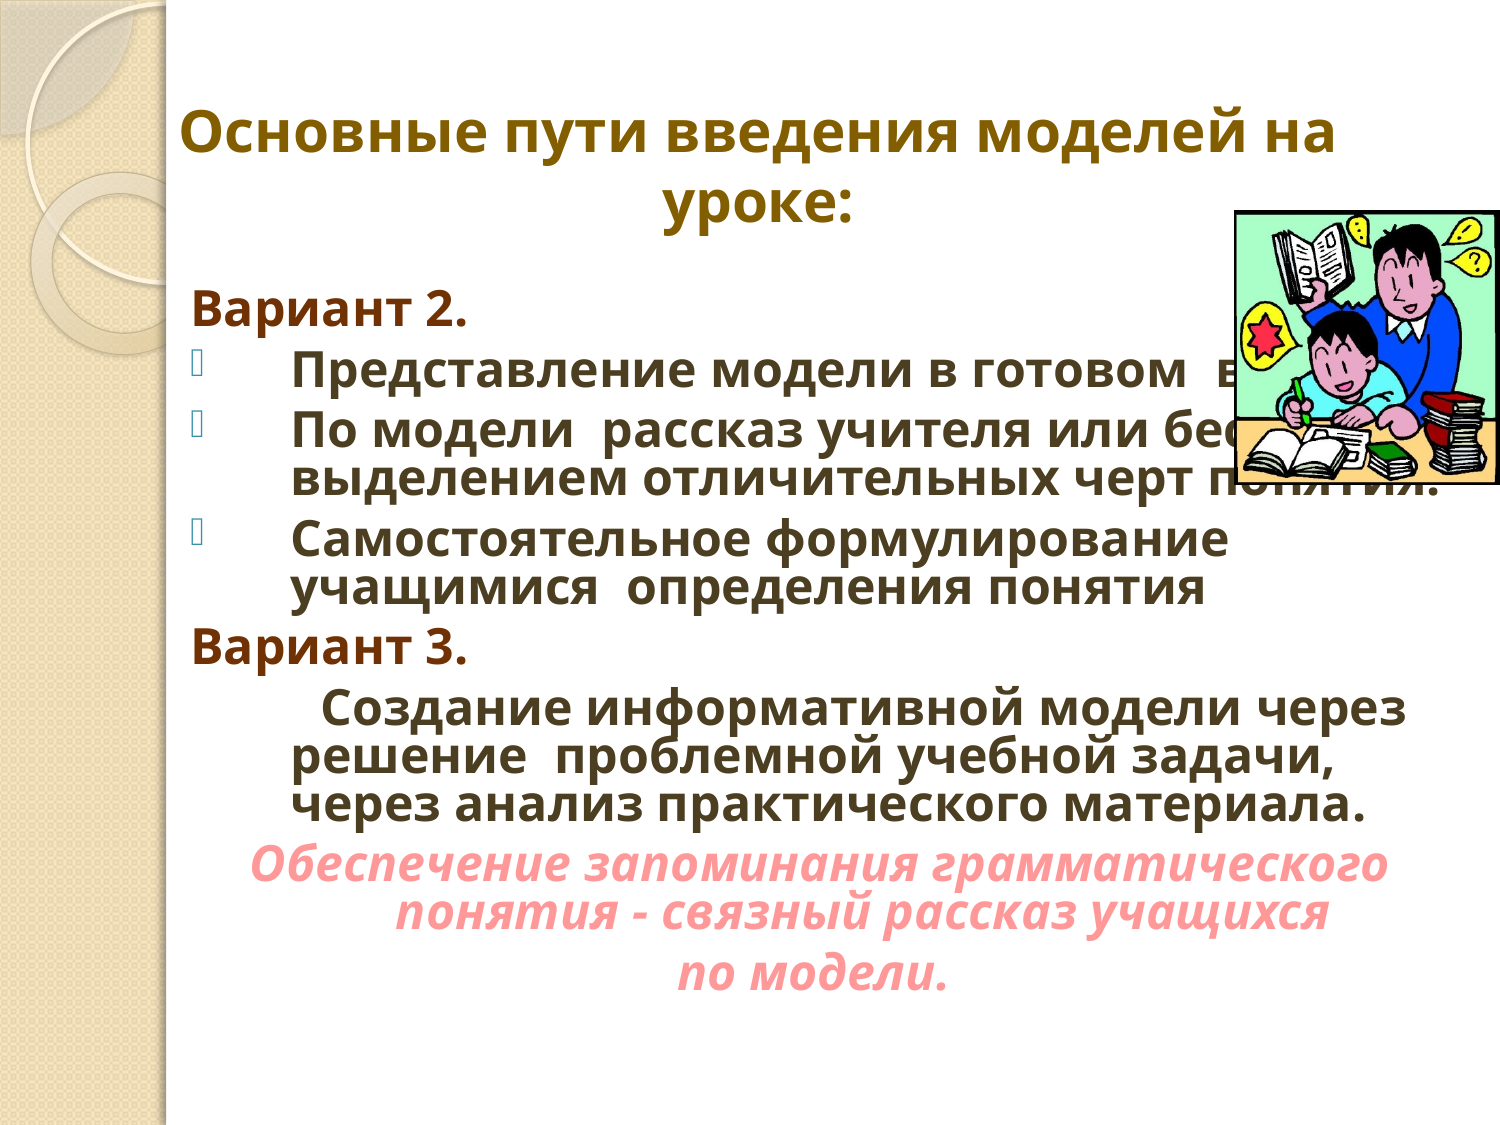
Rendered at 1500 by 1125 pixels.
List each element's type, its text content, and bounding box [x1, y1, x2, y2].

picture [1234, 210, 1500, 485]
title Основные пути введения моделей на уроке: [70, 46, 1446, 282]
list Вариант 2. Представление модели в готовом виде. По модели рассказ учителя или беседа с выделением отличительных черт понятия. Самостоятельное формулирование учащимися определения понятия Вариант 3. Создание информативной модели через решение проблемной учебной задачи, через анализ практического материала. Обеспечение запоминания грамматического понятия - связный рассказ учащихся по модели. [175, 281, 1465, 1082]
